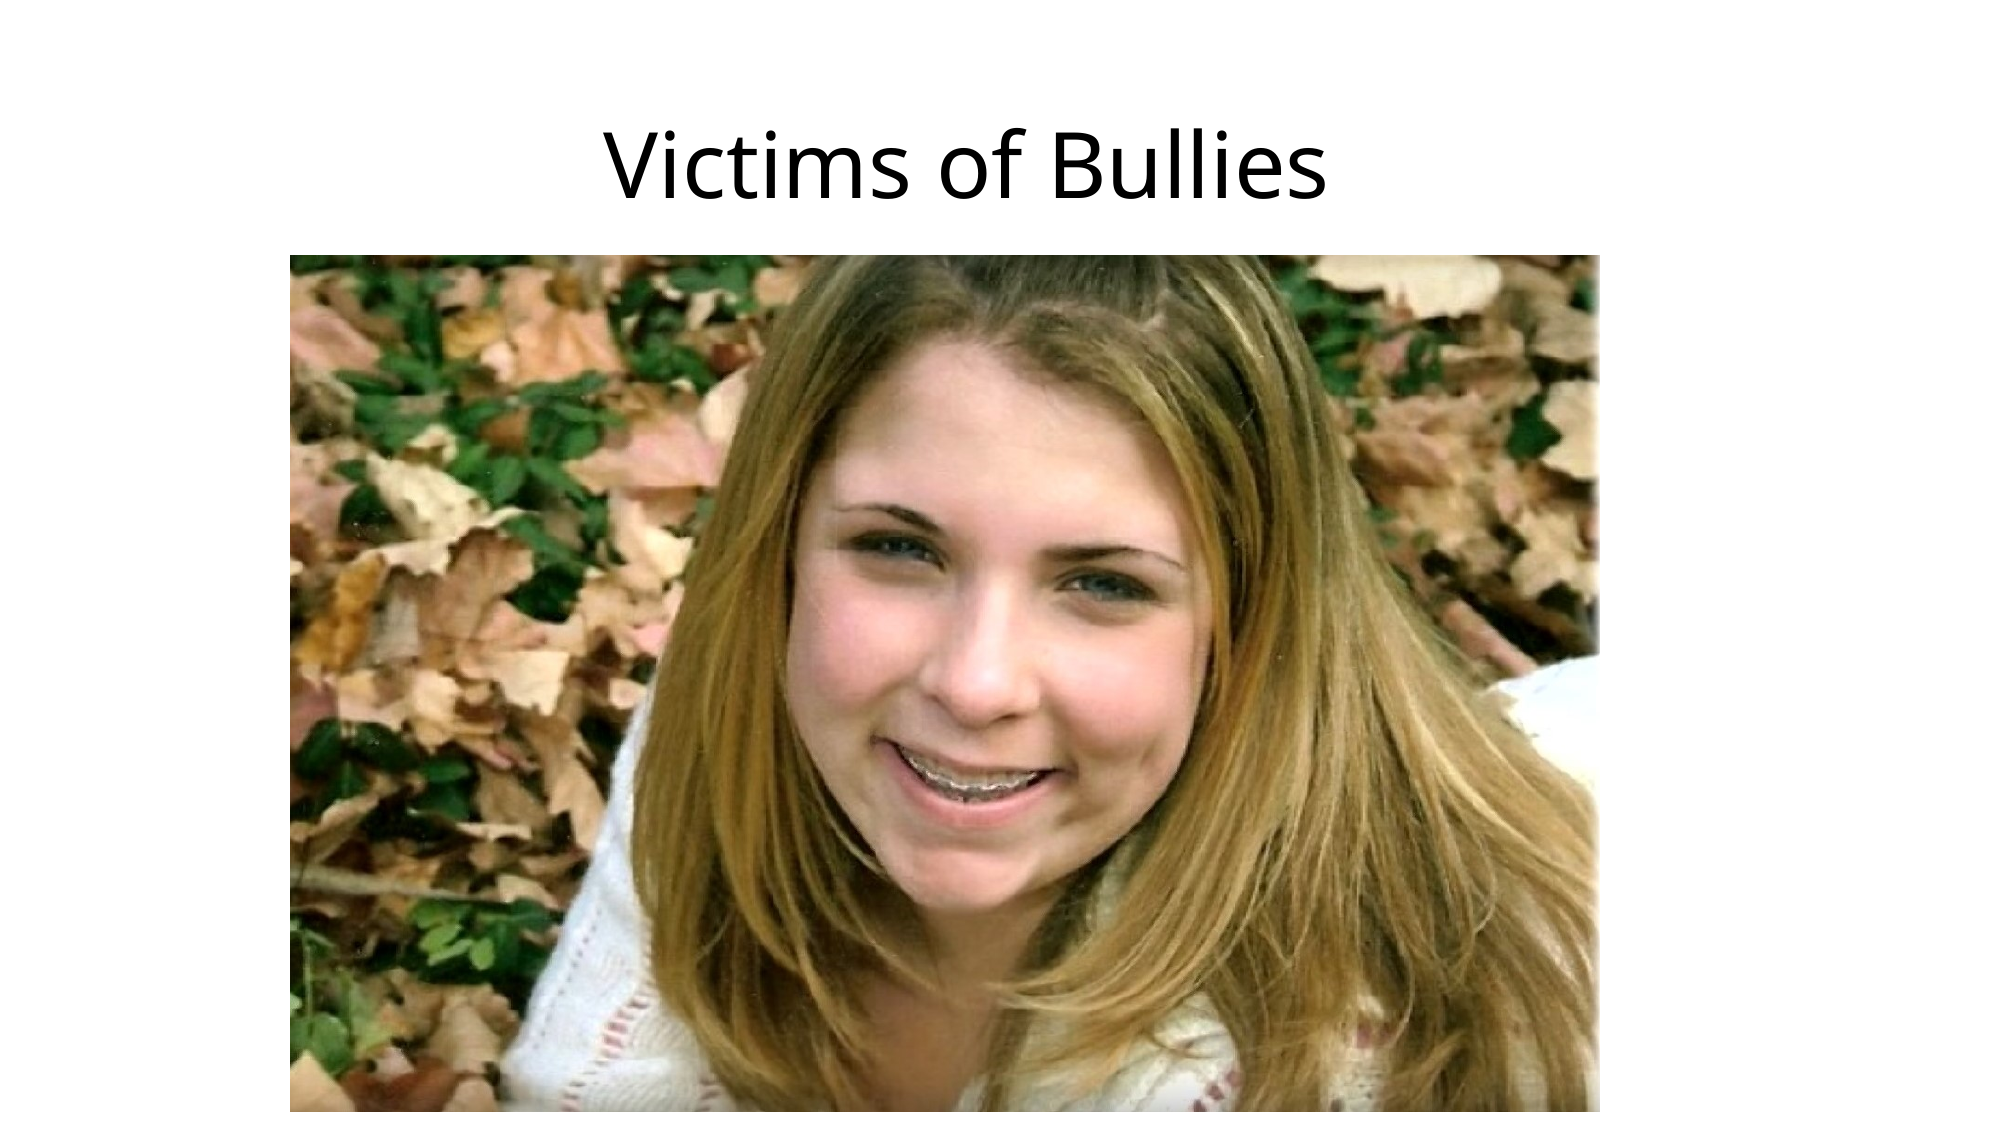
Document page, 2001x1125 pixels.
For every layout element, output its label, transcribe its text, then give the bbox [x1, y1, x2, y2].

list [290, 255, 1600, 1112]
title Victims of Bullies [137, 59, 1863, 278]
